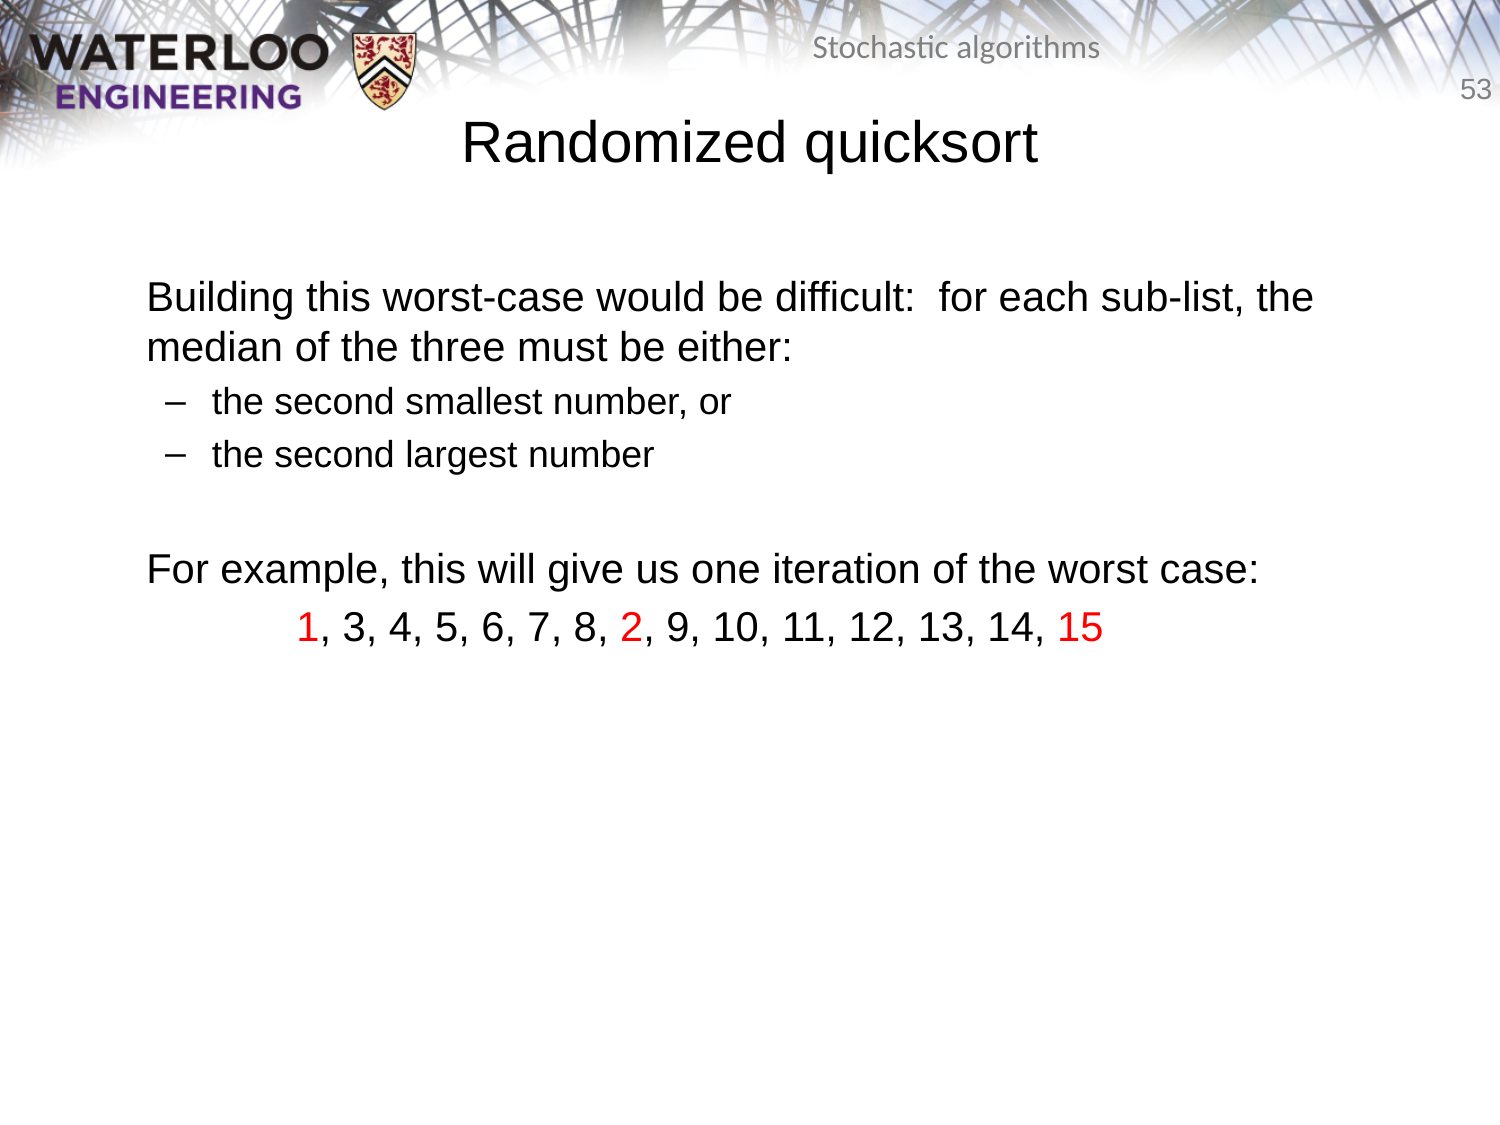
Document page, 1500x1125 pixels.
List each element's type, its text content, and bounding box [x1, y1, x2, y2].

title Randomized quicksort [74, 44, 1426, 233]
list Building this worst-case would be difficult: for each sub-list, the median of the three must be either: the second smallest number, or the second largest number For example, this will give us one iteration of the worst case: 1, 3, 4, 5, 6, 7, 8, 2, 9, 10, 11, 12, 13, 14, 15 [74, 262, 1426, 1006]
picture [0, 0, 1500, 1125]
